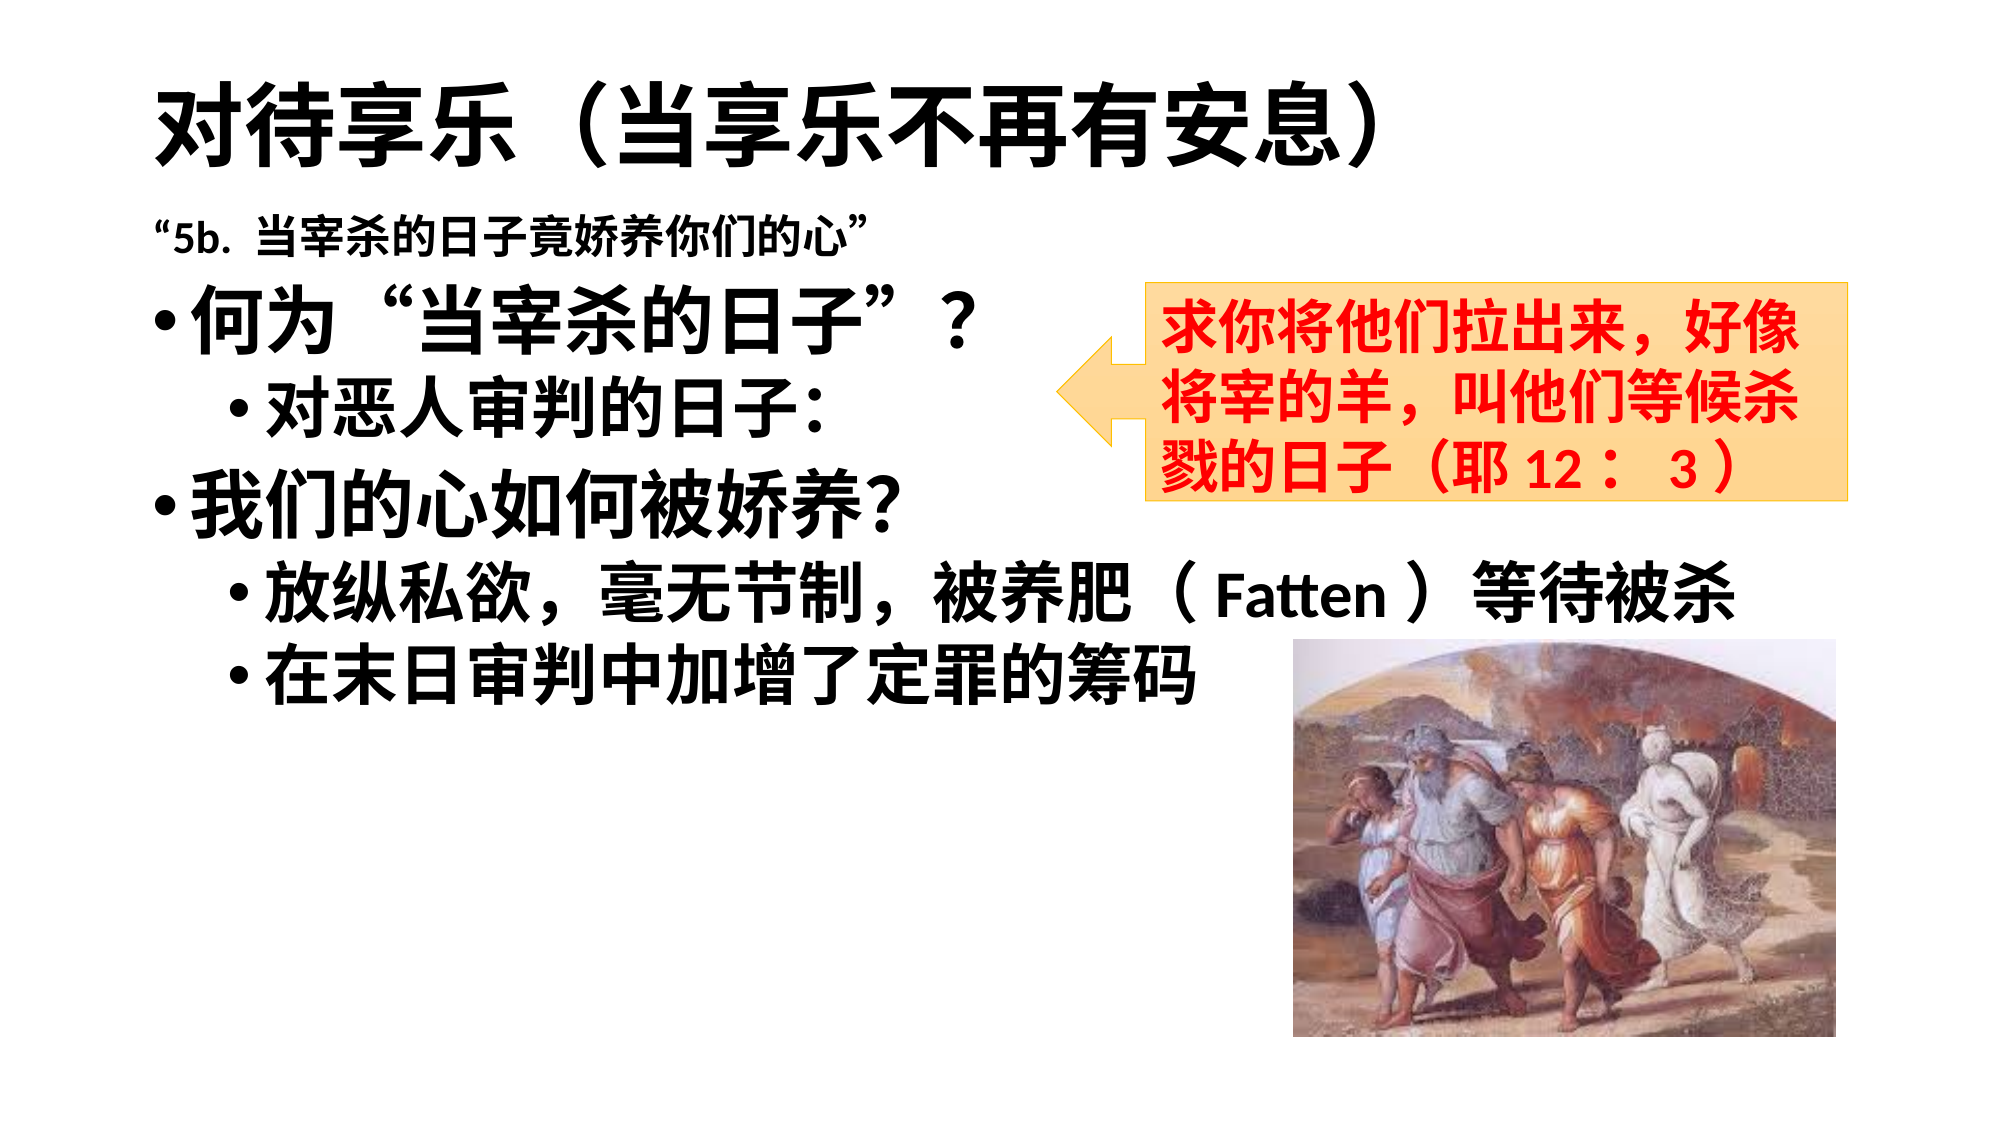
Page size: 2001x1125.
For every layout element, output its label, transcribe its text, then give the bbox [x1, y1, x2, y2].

title 对待享乐（当享乐不再有安息） [137, 59, 1937, 201]
picture [1293, 639, 1836, 1037]
list “5b. 当宰杀的日子竟娇养你们的心” 何为“当宰杀的日子”？ 对恶人审判的日子： 我们的心如何被娇养？ 放纵私欲，毫无节制，被养肥（Fatten）等待被杀 在末日审判中加增了定罪的筹码 [137, 206, 1863, 1014]
text_box 求你将他们拉出来，好像将宰的羊，叫他们等候杀戮的日子（耶12：3） [1056, 282, 1849, 502]
